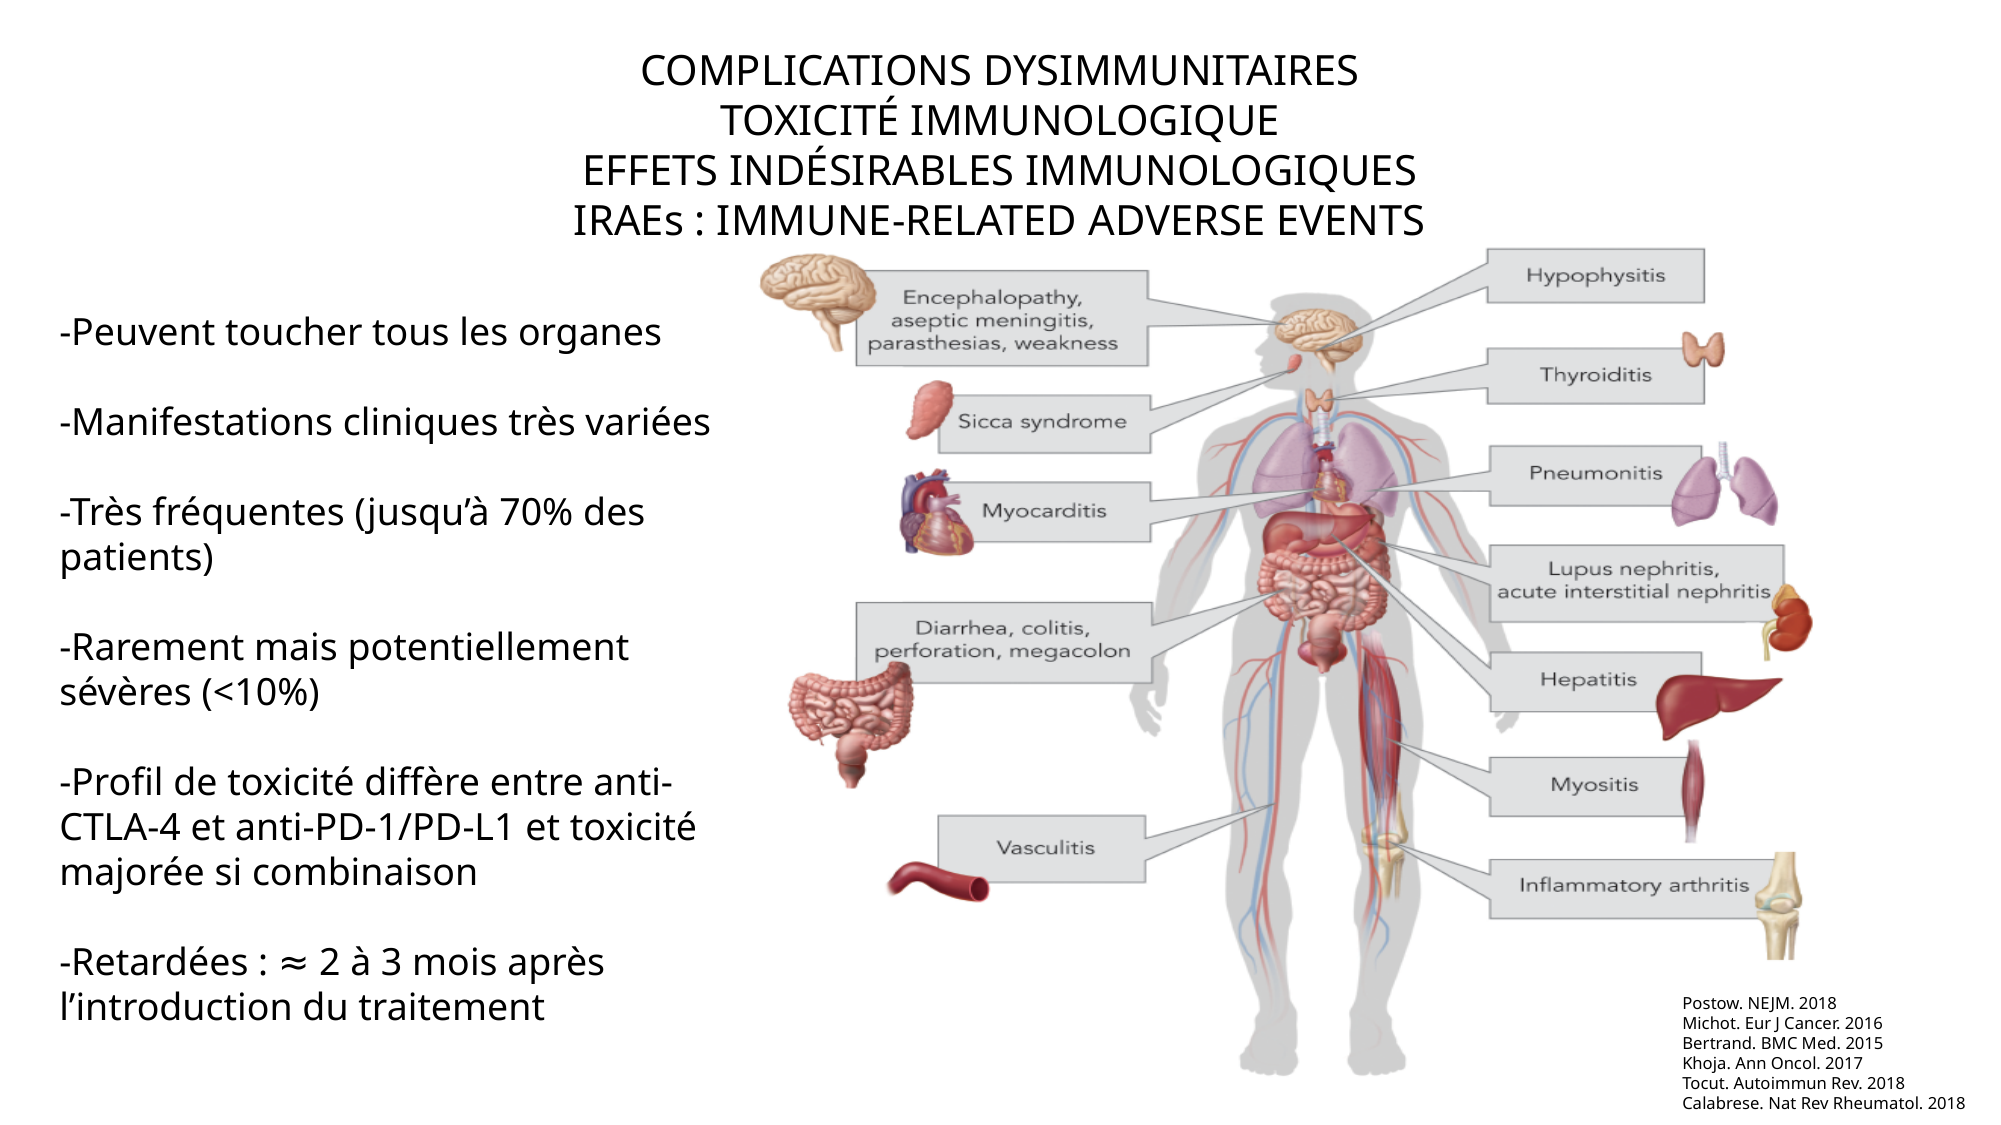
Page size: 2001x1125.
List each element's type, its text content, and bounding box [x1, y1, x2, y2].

text_box Complications dysimmunitaires Toxicité immunologique Effets indésirables immunologiques IRAEs : Immune-related adverse events [298, 36, 1702, 252]
picture [750, 236, 1828, 1109]
text_box -Peuvent toucher tous les organes -Manifestations cliniques très variées -Très fréquentes (jusqu’à 70% des patients) -Rarement mais potentiellement sévères (<10%) -Profil de toxicité diffère entre anti-CTLA-4 et anti-PD-1/PD-L1 et toxicité majorée si combinaison -Retardées : ≈ 2 à 3 mois après l’introduction du traitement [44, 301, 731, 1036]
text_box Postow. NEJM. 2018 Michot. Eur J Cancer. 2016 Bertrand. BMC Med. 2015 Khoja. Ann Oncol. 2017 Tocut. Autoimmun Rev. 2018 Calabrese. Nat Rev Rheumatol. 2018 [1667, 985, 2000, 1121]
